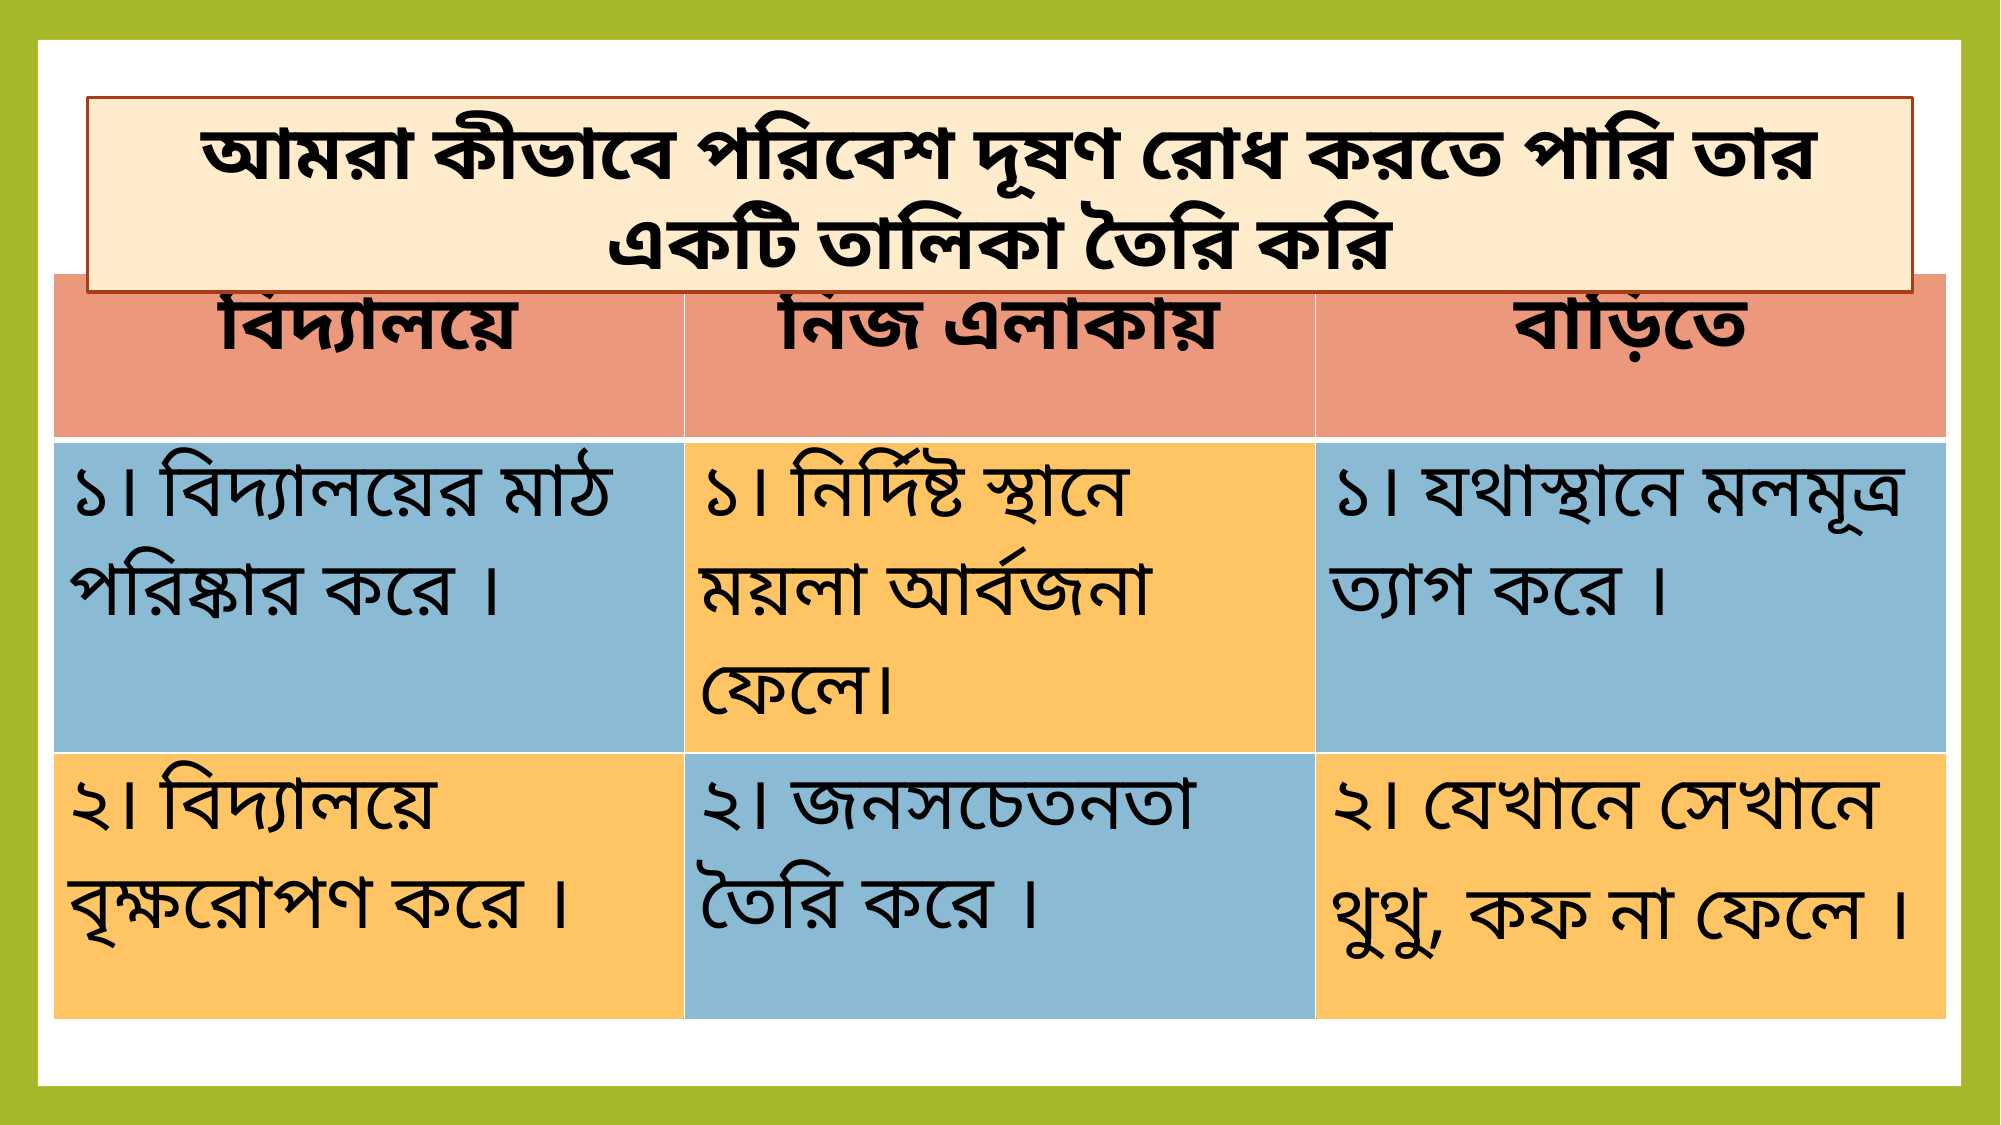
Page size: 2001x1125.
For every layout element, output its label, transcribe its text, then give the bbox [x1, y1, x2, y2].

table_cell ২। বিদ্যালয়ে বৃক্ষরোপণ করে । [54, 754, 684, 1019]
table_cell ১। যথাস্থানে মলমূত্র ত্যাগ করে । [1316, 443, 1946, 752]
table_header বিদ্যালয়ে [54, 274, 684, 437]
table_cell ১। নির্দিষ্ট স্থানে ময়লা আর্বজনা ফেলে। [685, 443, 1315, 752]
table_header নিজ এলাকায় [685, 293, 1315, 437]
table_cell ১। বিদ্যালয়ের মাঠ পরিষ্কার করে । [54, 443, 684, 752]
table_cell ২। জনসচেতনতা তৈরি করে । [685, 754, 1315, 1019]
text_box আমরা কীভাবে পরিবেশ দূষণ রোধ করতে পারি তার একটি তালিকা তৈরি করি [87, 97, 1913, 293]
table_cell ২। যেখানে সেখানে থুথু, কফ না ফেলে । [1316, 754, 1946, 1019]
table_header বাড়িতে [1316, 274, 1946, 437]
